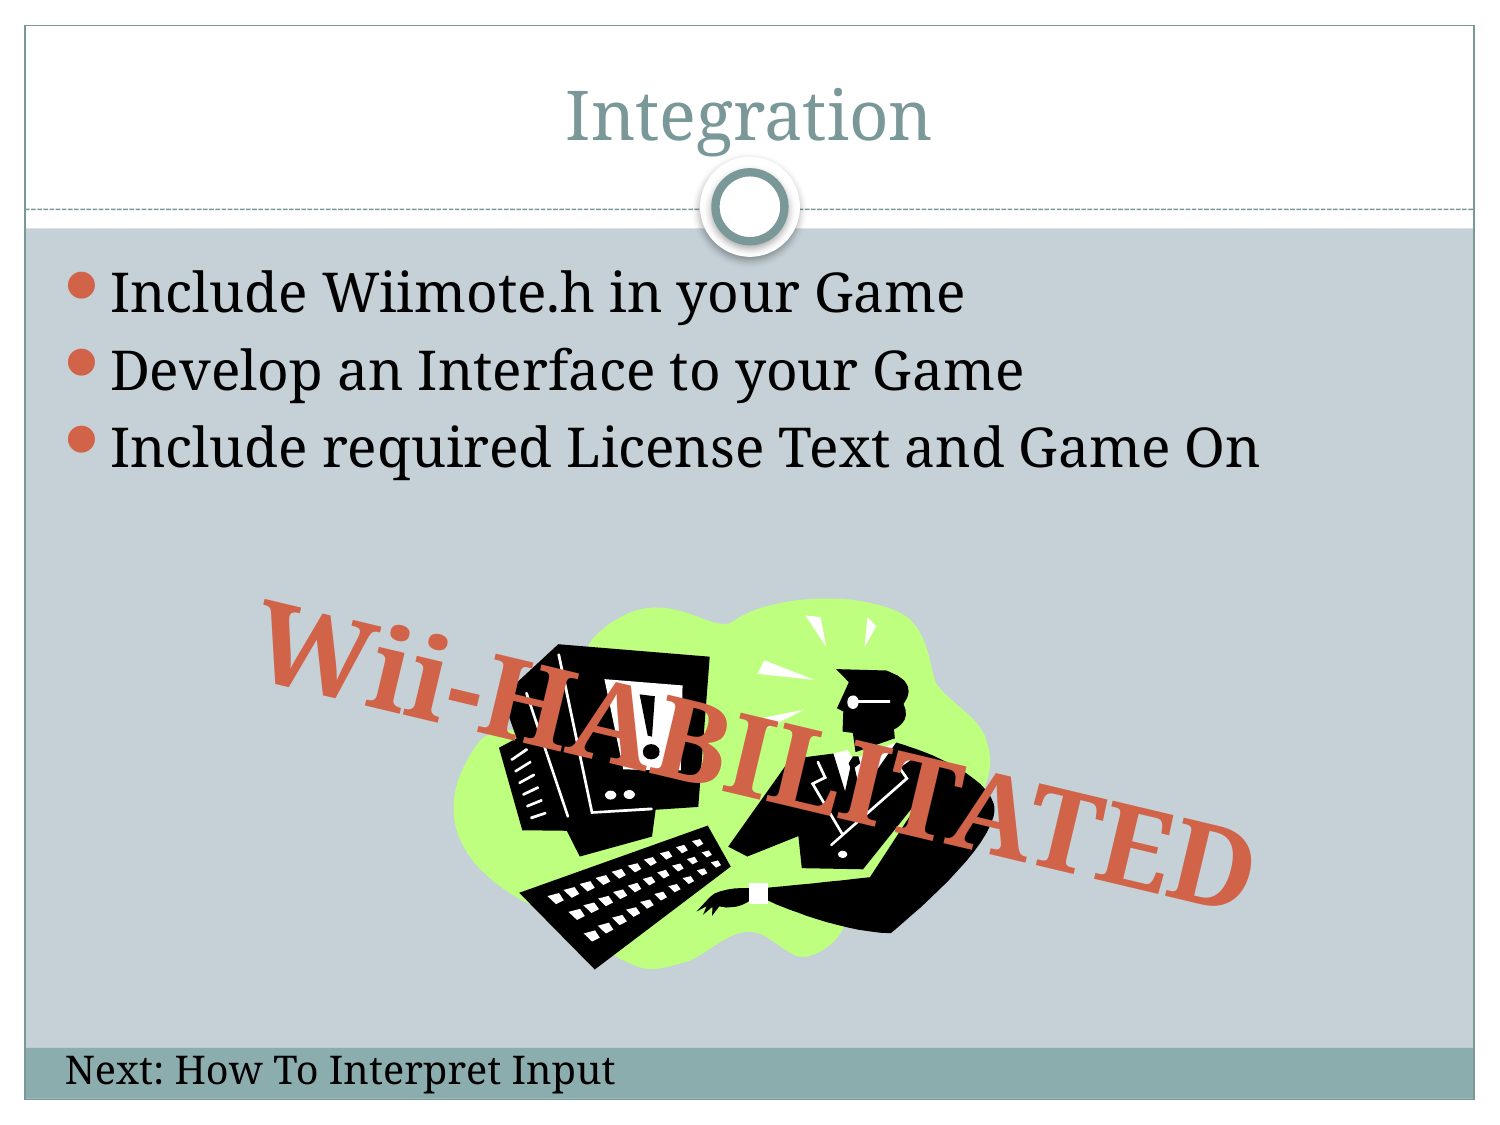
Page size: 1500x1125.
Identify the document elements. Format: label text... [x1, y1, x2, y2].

picture [449, 587, 1001, 973]
text_box Wii-HABILITATED [225, 557, 442, 756]
list Next: How To Interpret Input [50, 1037, 1438, 1100]
list Include Wiimote.h in your Game Develop an Interface to your Game Include required License Text and Game On [49, 250, 1445, 488]
title Integration [49, 37, 1450, 162]
text_box Wii-HABILITATED [1006, 736, 1289, 950]
